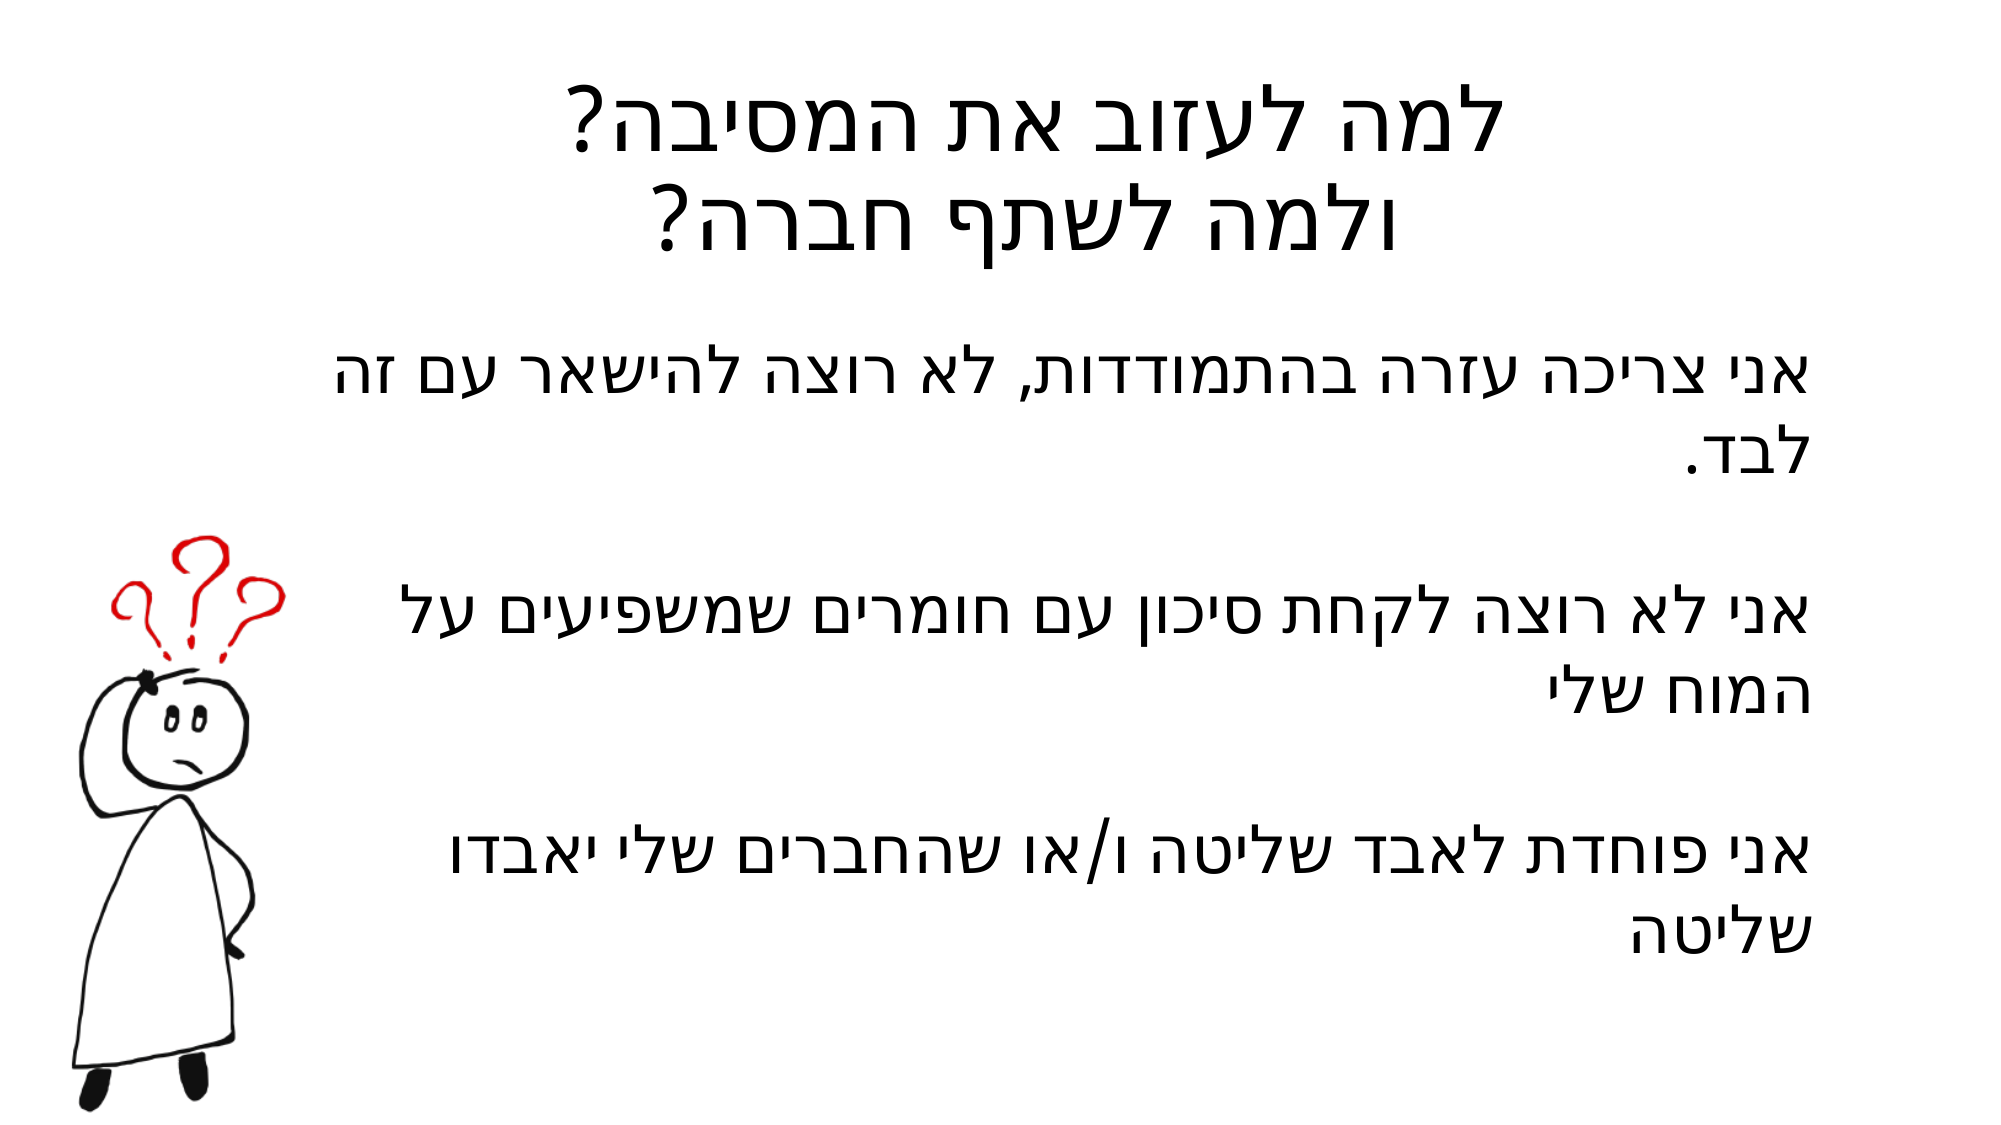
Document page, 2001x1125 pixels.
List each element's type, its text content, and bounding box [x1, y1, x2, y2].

text_box אני צריכה עזרה בהתמודדות, לא רוצה להישאר עם זה לבד. אני לא רוצה לקחת סיכון עם חומרים שמשפיעים על המוח שלי אני פוחדת לאבד שליטה ו/או שהחברים שלי יאבדו שליטה [242, 319, 1830, 975]
title למה לעזוב את המסיבה? ולמה לשתף חברה? [173, 63, 1899, 281]
picture [0, 510, 478, 1125]
